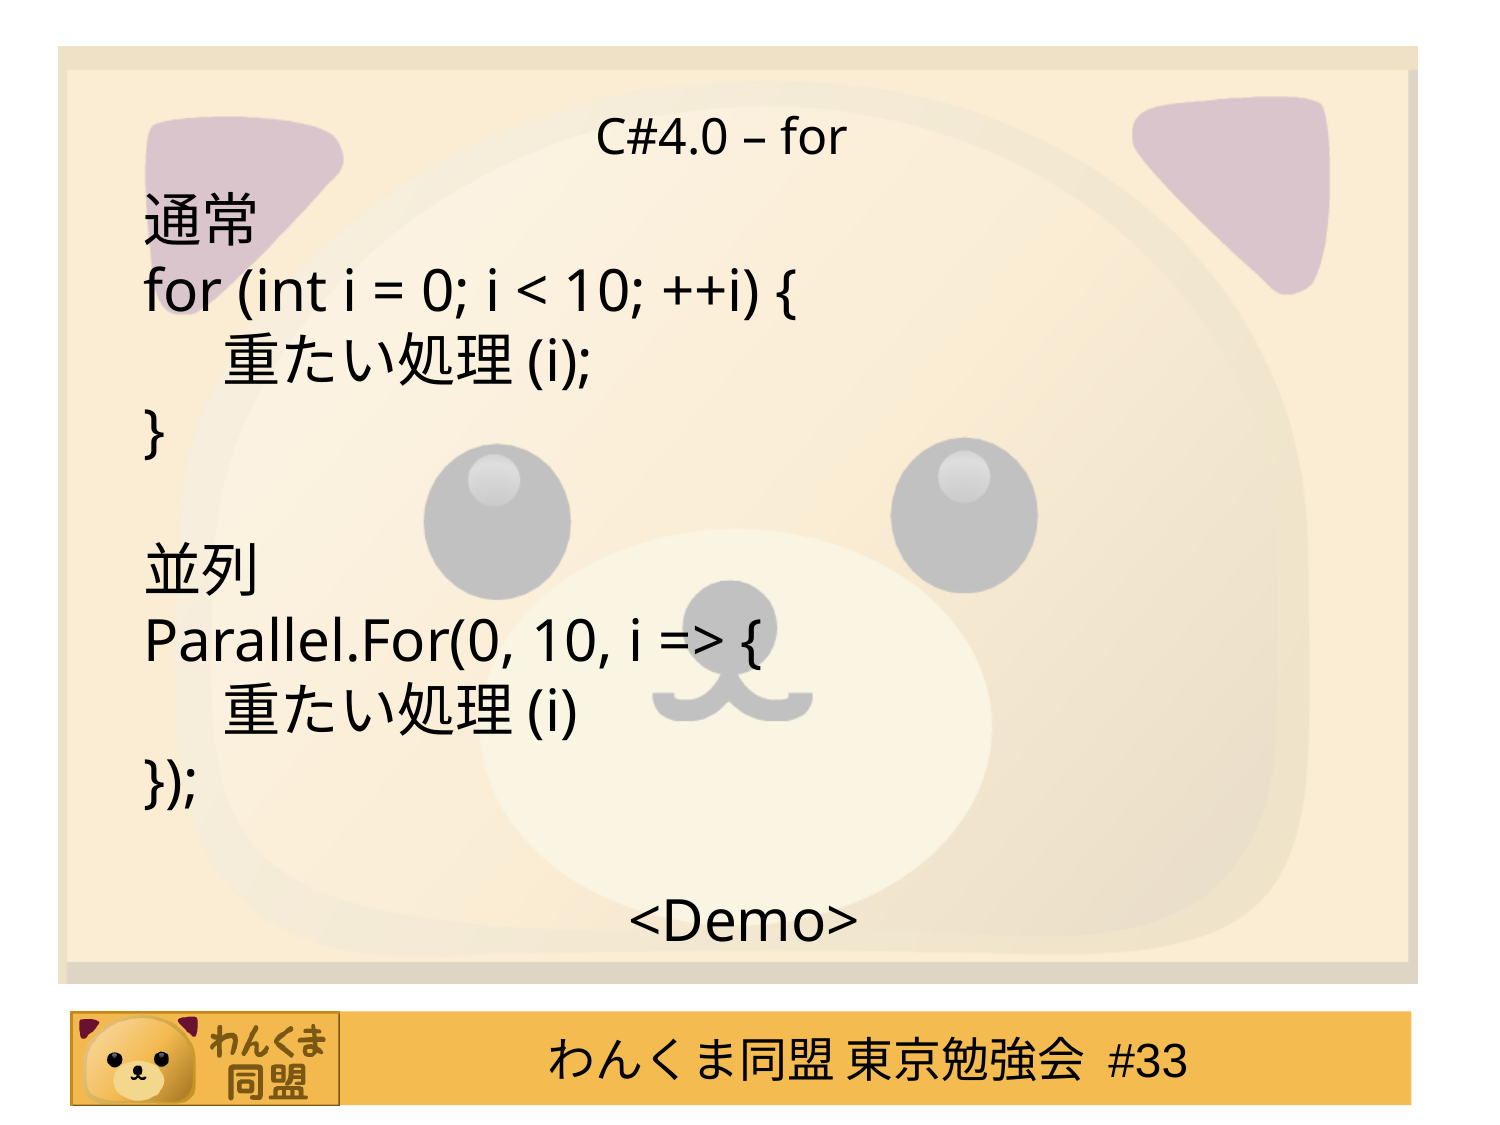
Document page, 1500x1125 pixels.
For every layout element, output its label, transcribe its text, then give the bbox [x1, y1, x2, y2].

text_box 通常 for (int i = 0; i < 10; ++i) { 重たい処理(i); } 並列 Parallel.For(0, 10, i => { 重たい処理(i) }); <Demo> [128, 175, 1360, 1031]
title C#4.0 – for [46, 46, 1398, 163]
picture [70, 1011, 340, 1106]
picture [58, 46, 1418, 984]
